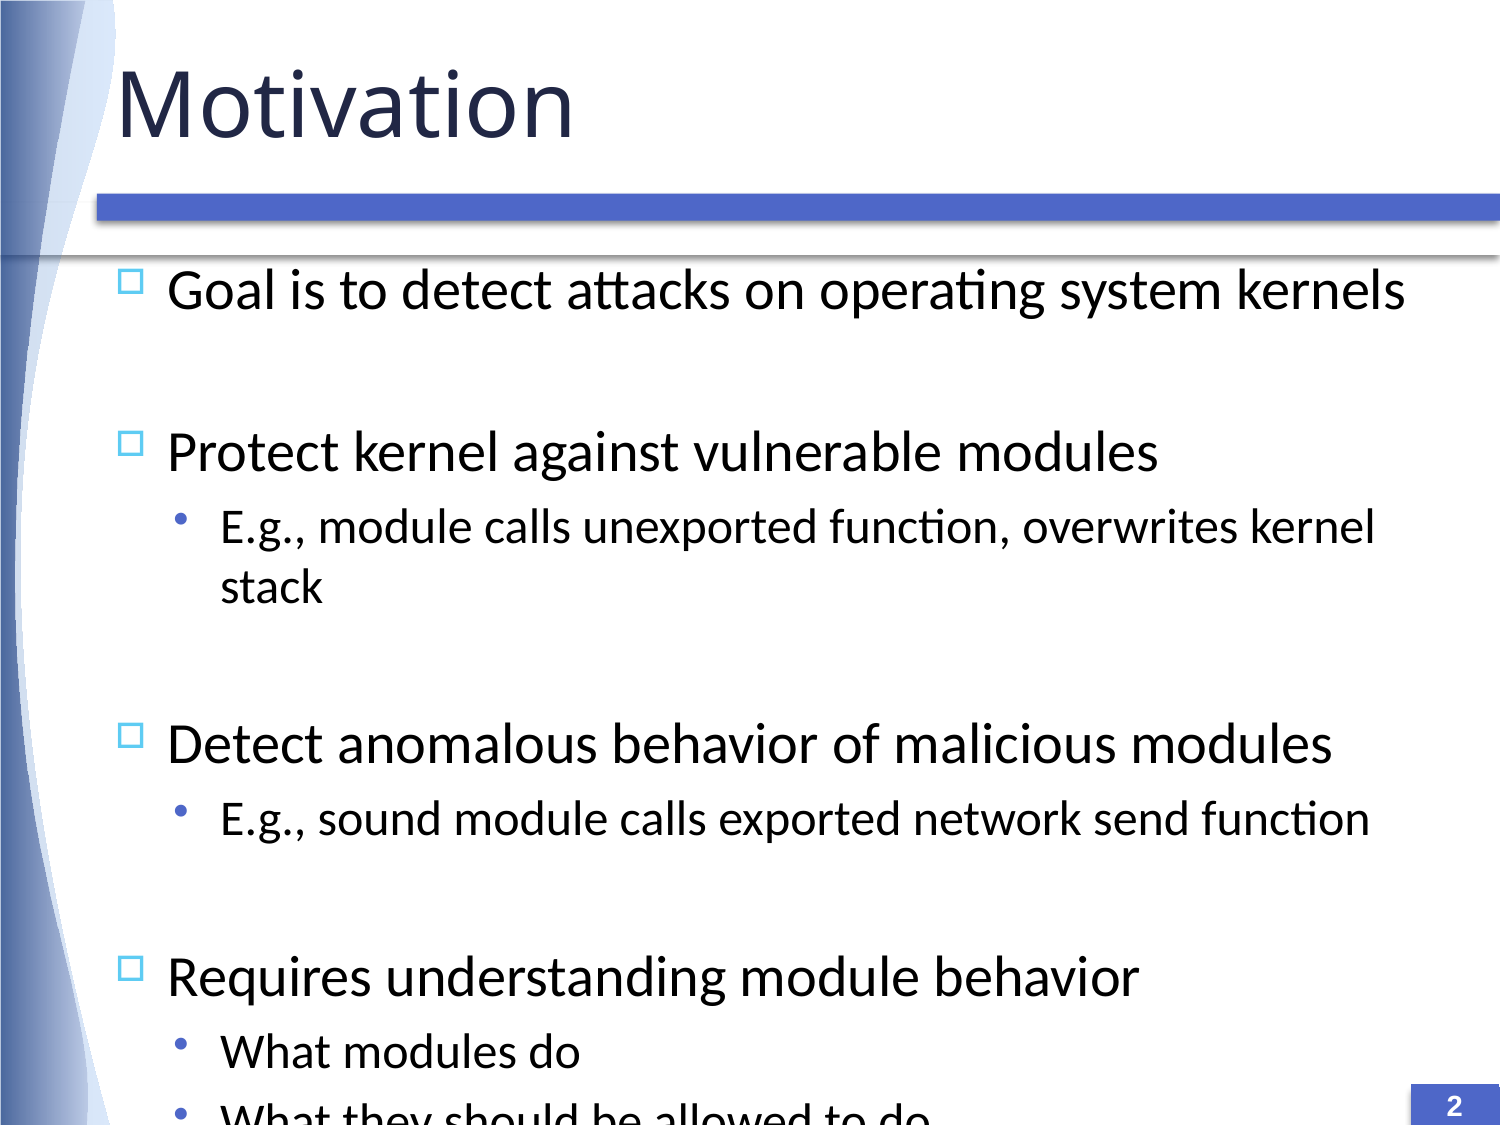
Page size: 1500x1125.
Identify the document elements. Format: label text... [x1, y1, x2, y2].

slide_number 2 [1411, 1084, 1499, 1125]
list Goal is to detect attacks on operating system kernels Protect kernel against vulnerable modules E.g., module calls unexported function, overwrites kernel stack Detect anomalous behavior of malicious modules E.g., sound module calls exported network send function Requires understanding module behavior What modules do What they should be allowed to do [100, 243, 1438, 1083]
title Motivation [100, 19, 1438, 182]
